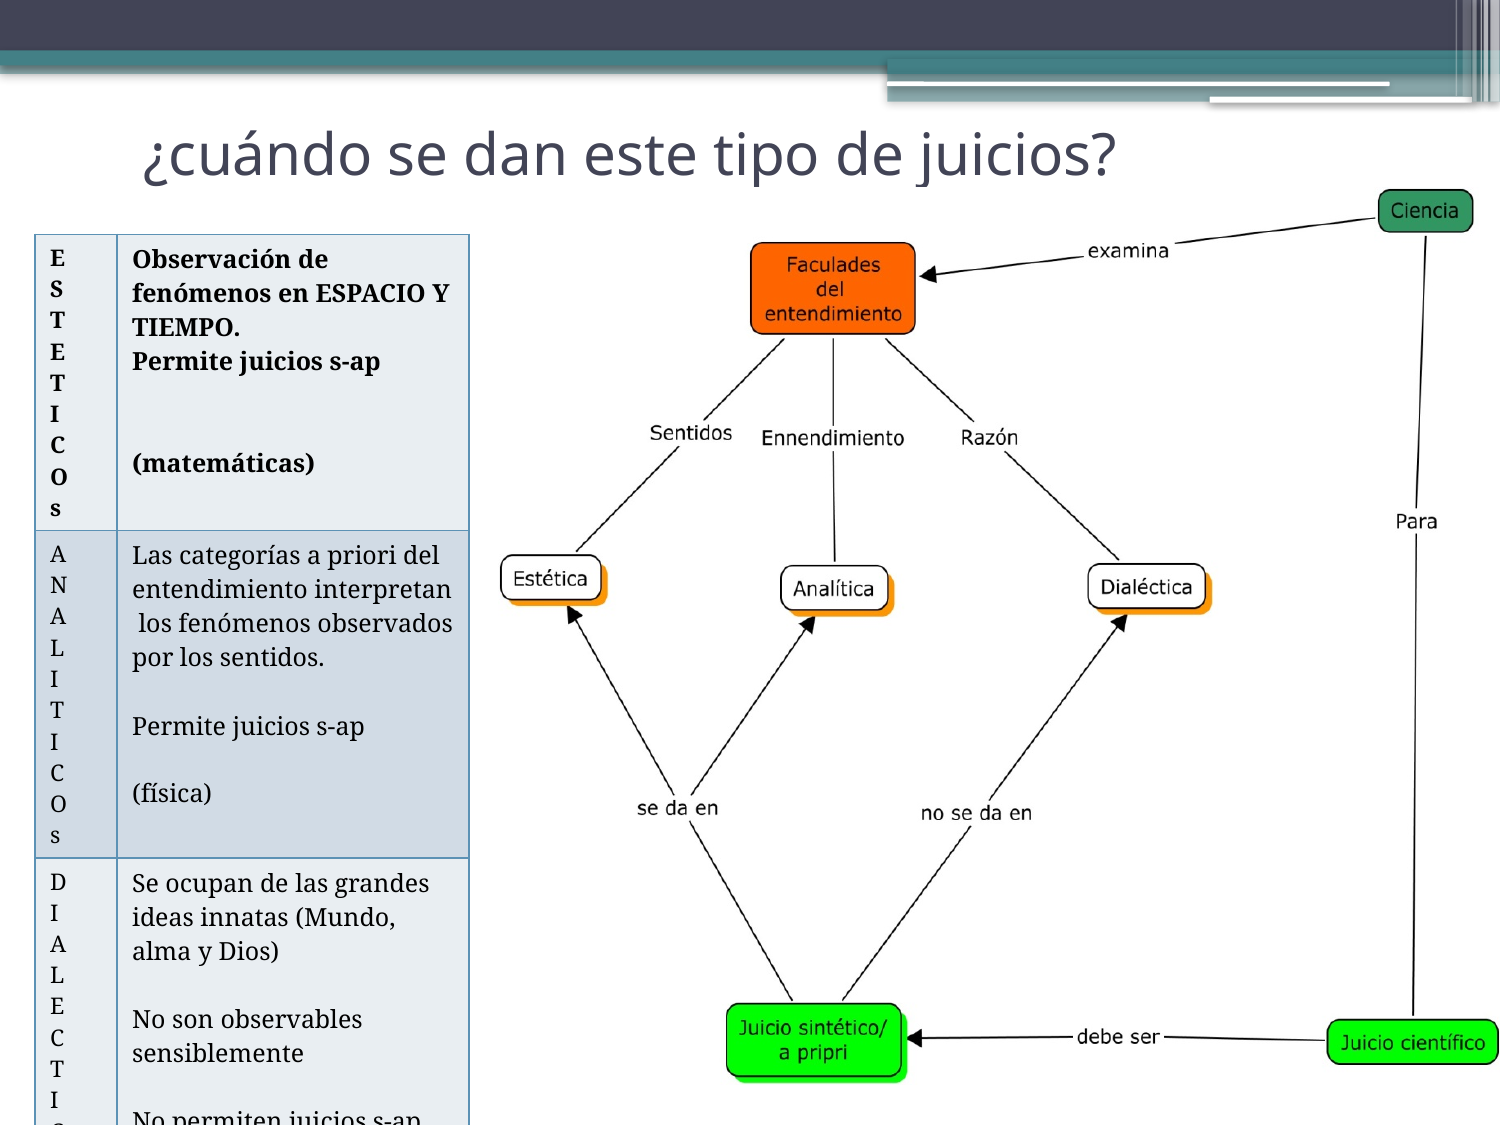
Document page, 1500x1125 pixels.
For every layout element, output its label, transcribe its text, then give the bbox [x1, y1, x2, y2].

table_cell Las categorías a priori del entendimiento interpretan los fenómenos observados por los sentidos. Permite juicios s-ap (física) [118, 531, 468, 857]
table_header E S T E T I C O s [36, 235, 116, 530]
table_cell Se ocupan de las grandes ideas innatas (Mundo, alma y Dios) No son observables sensiblemente No permiten juicios s-ap [118, 859, 468, 1125]
table_cell D I A L E C T I C O s [36, 859, 116, 1125]
table_header Observación de fenómenos en ESPACIO Y TIEMPO. Permite juicios s-ap (matemáticas) [118, 235, 468, 530]
table_cell A N A L I T I C O s [36, 531, 116, 857]
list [498, 187, 1500, 1085]
title ¿cuándo se dan este tipo de juicios? [128, 82, 1479, 223]
